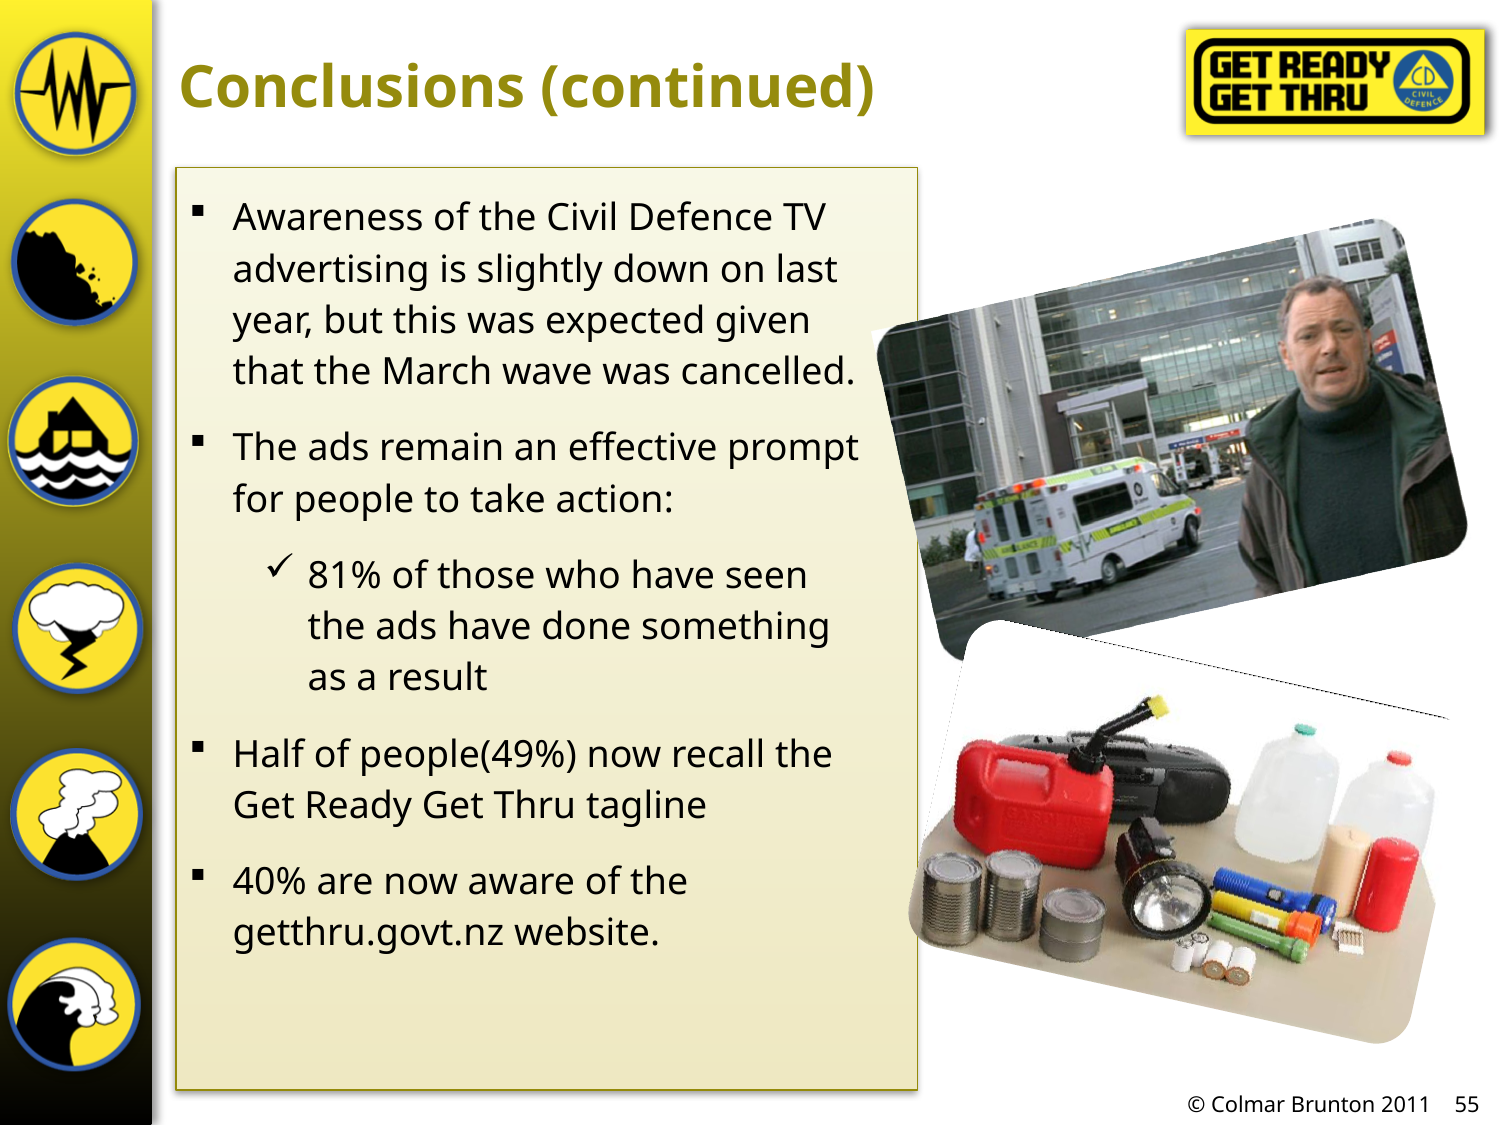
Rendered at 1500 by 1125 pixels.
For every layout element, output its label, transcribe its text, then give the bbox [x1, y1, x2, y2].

picture [0, 17, 189, 340]
text_box Awareness of the Civil Defence TV advertising is slightly down on last year, but this was expected given that the March wave was cancelled. The ads remain an effective prompt for people to take action: 81% of those who have seen the ads have done something as a result Half of people(49%) now recall the Get Ready Get Thru tagline 40% are now aware of the getthru.govt.nz website. [174, 179, 885, 961]
title Conclusions (continued) [163, 14, 1189, 155]
picture [872, 214, 1473, 1044]
text_box [175, 167, 918, 328]
picture [0, 716, 172, 901]
picture [0, 914, 170, 1085]
picture [0, 354, 169, 714]
text_box [175, 400, 918, 1091]
picture [1189, 29, 1485, 135]
